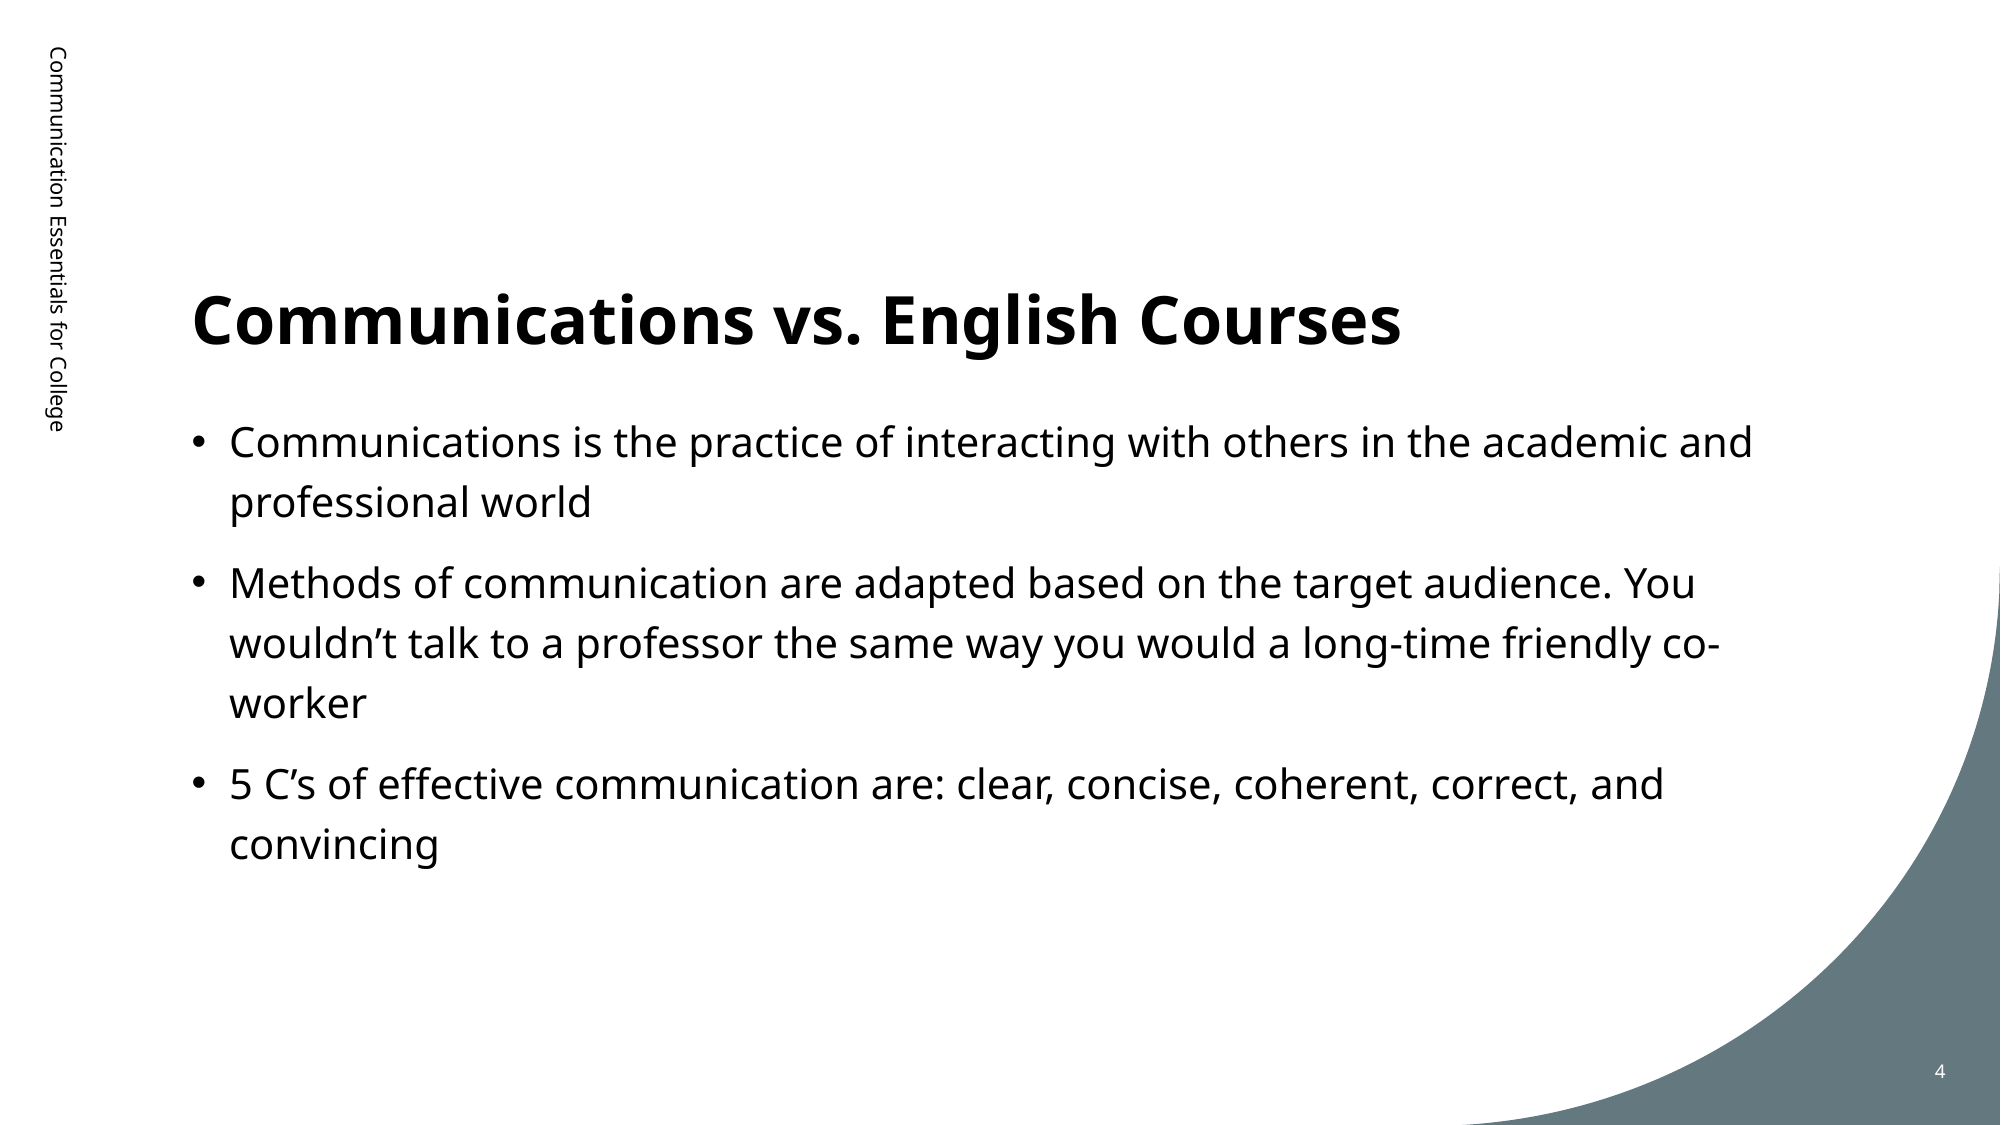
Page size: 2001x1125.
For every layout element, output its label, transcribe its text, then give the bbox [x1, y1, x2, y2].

footer Communication Essentials for College [20, 31, 80, 661]
list Communications is the practice of interacting with others in the academic and professional world Methods of communication are adapted based on the target audience. You wouldn’t talk to a professor the same way you would a long-time friendly co-worker 5 C’s of effective communication are: clear, concise, coherent, correct, and convincing [176, 398, 1809, 975]
slide_number 4 [1893, 1042, 1961, 1103]
title Communications vs. English Courses [176, 118, 1809, 366]
